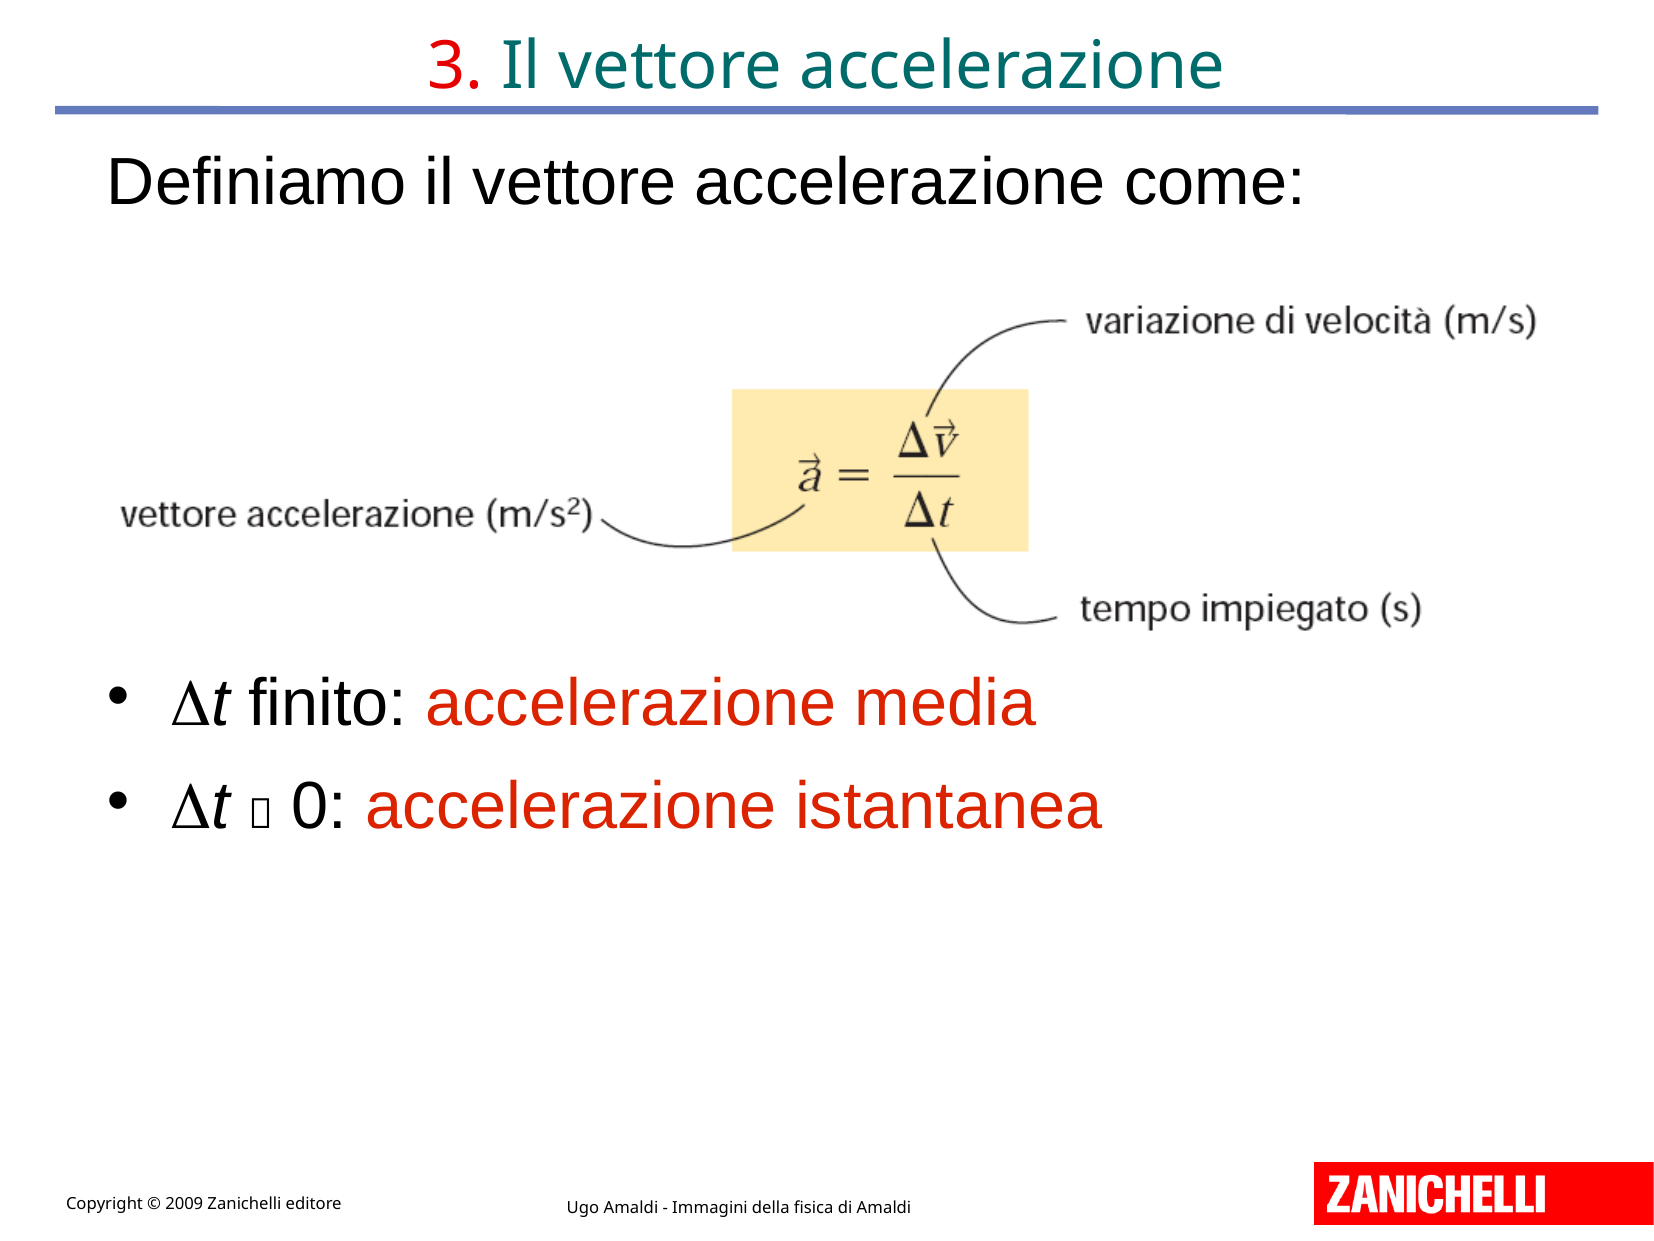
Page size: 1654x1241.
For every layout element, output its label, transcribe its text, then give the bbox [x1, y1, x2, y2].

picture [88, 295, 1569, 654]
title 3. Il vettore accelerazione [55, 13, 1599, 190]
list Definiamo il vettore accelerazione come: t finito: accelerazione media t  0: accelerazione istantanea [75, 137, 1581, 1142]
picture [1314, 1162, 1654, 1225]
